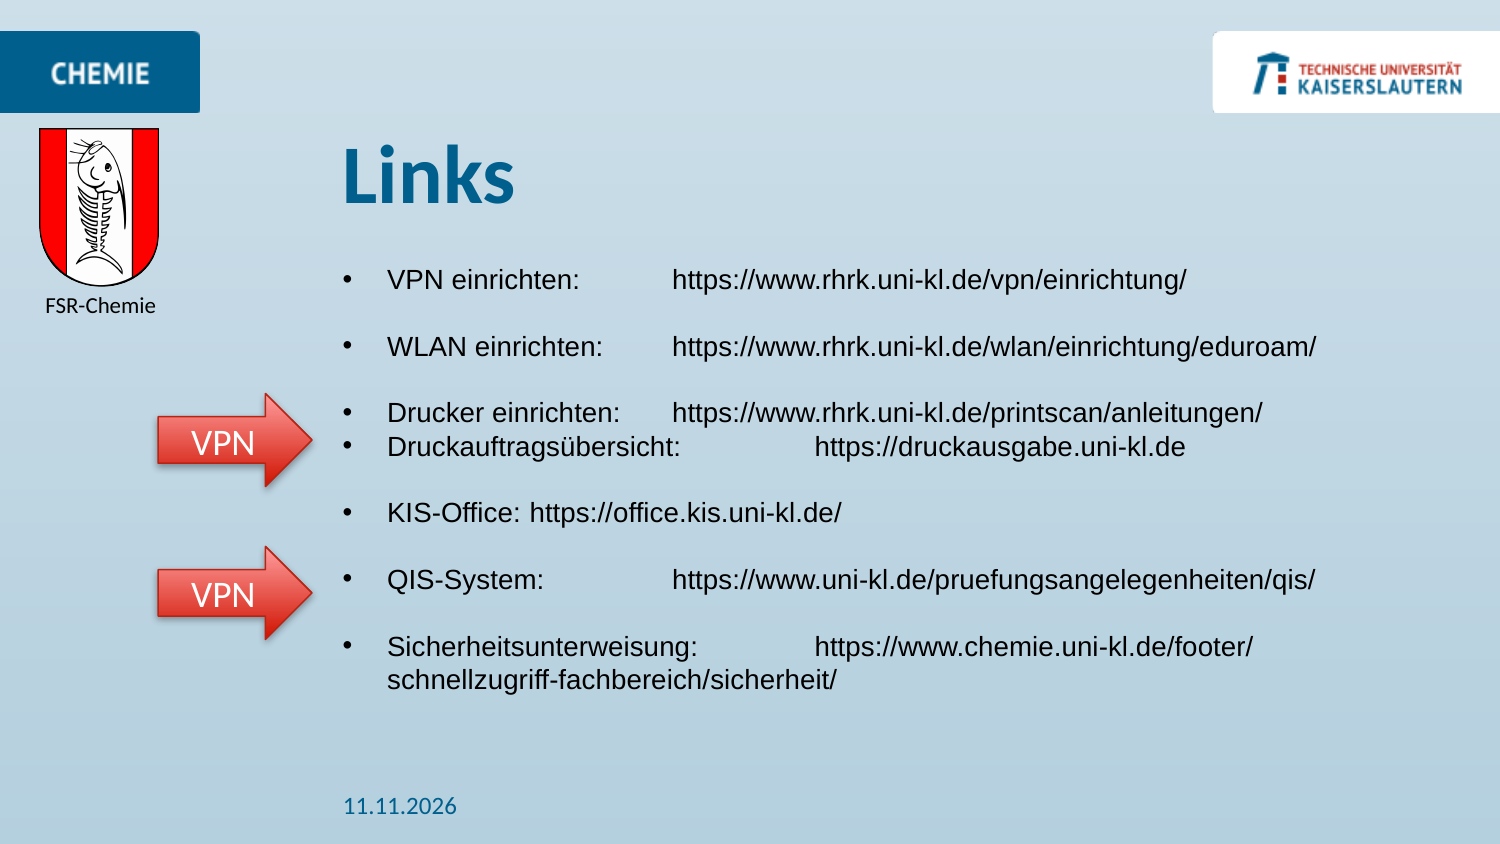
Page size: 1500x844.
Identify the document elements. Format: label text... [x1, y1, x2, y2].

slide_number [327, 782, 678, 827]
text_box FSR-Chemie [30, 282, 218, 326]
text_box VPN [157, 392, 313, 488]
title Links [327, 112, 1425, 253]
text_box VPN [157, 545, 313, 641]
subtitle VPN einrichten: https://www.rhrk.uni-kl.de/vpn/einrichtung/ WLAN einrichten: https://www.rhrk.uni-kl.de/wlan/einrichtung/eduroam/ Drucker einrichten: https://www.rhrk.uni-kl.de/printscan/anleitungen/ Druckauftragsübersicht: https://druckausgabe.uni-kl.de KIS-Office: https://office.kis.uni-kl.de/ QIS-System: https://www.uni-kl.de/pruefungsangelegenheiten/qis/ Sicherheitsunterweisung: https://www.chemie.uni-kl.de/footer/schnellzugriff-fachbereich/sicherheit/ [327, 254, 1425, 782]
picture [39, 128, 159, 287]
